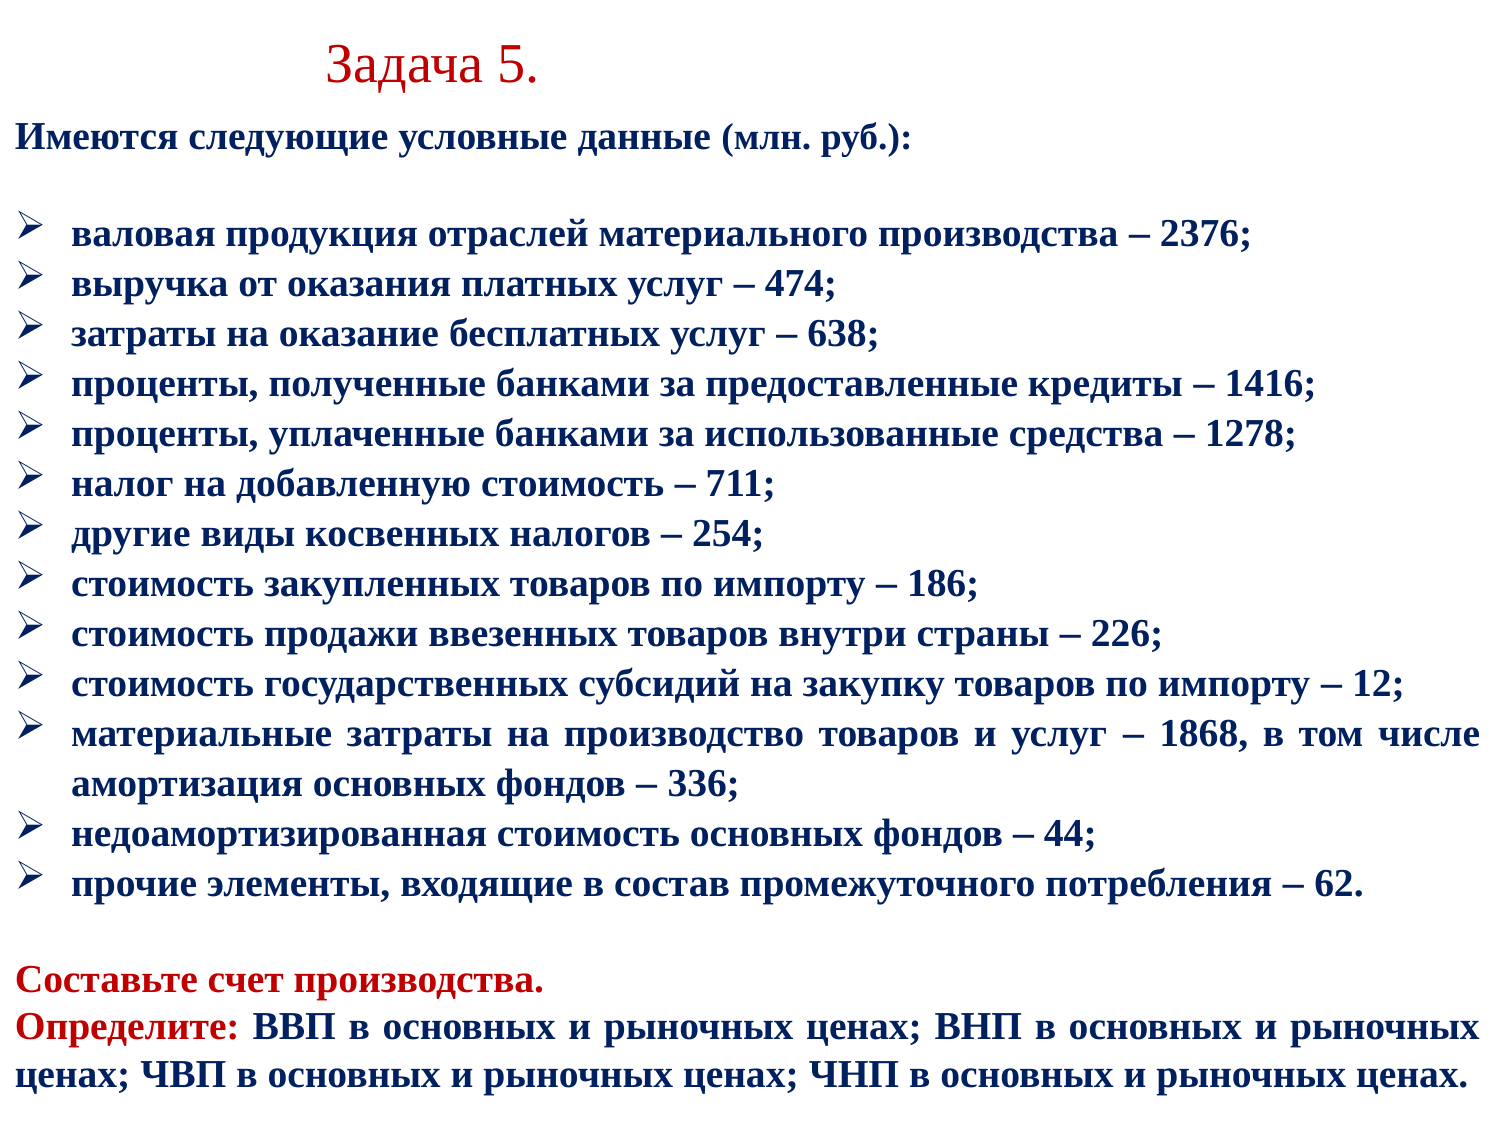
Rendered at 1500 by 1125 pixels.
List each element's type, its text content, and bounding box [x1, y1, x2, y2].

text_box Задача 5. [129, 0, 751, 103]
text_box Имеются следующие условные данные (млн. руб.): валовая продукция отраслей материального производства – 2376; выручка от оказания платных услуг – 474; затраты на оказание бесплатных услуг – 638; проценты, полученные банками за предоставленные кредиты – 1416; проценты, уплаченные банками за использованные средства – 1278; налог на добавленную стоимость – 711; другие виды косвенных налогов – 254; стоимость закупленных товаров по импорту – 186; стоимость продажи ввезенных товаров внутри страны – 226; стоимость государственных субсидий на закупку товаров по импорту – 12; материальные затраты на производство товаров и услуг – 1868, в том числе амортизация основных фондов – 336; недоамортизированная стоимость основных фондов – 44; прочие элементы, входящие в состав промежуточного потребления – 62. Составьте счет производства. Определите: ВВП в основных и рыночных ценах; ВНП в основных и рыночных ценах; ЧВП в основных и рыночных ценах; ЧНП в основных и рыночных ценах. [0, 102, 1496, 1103]
